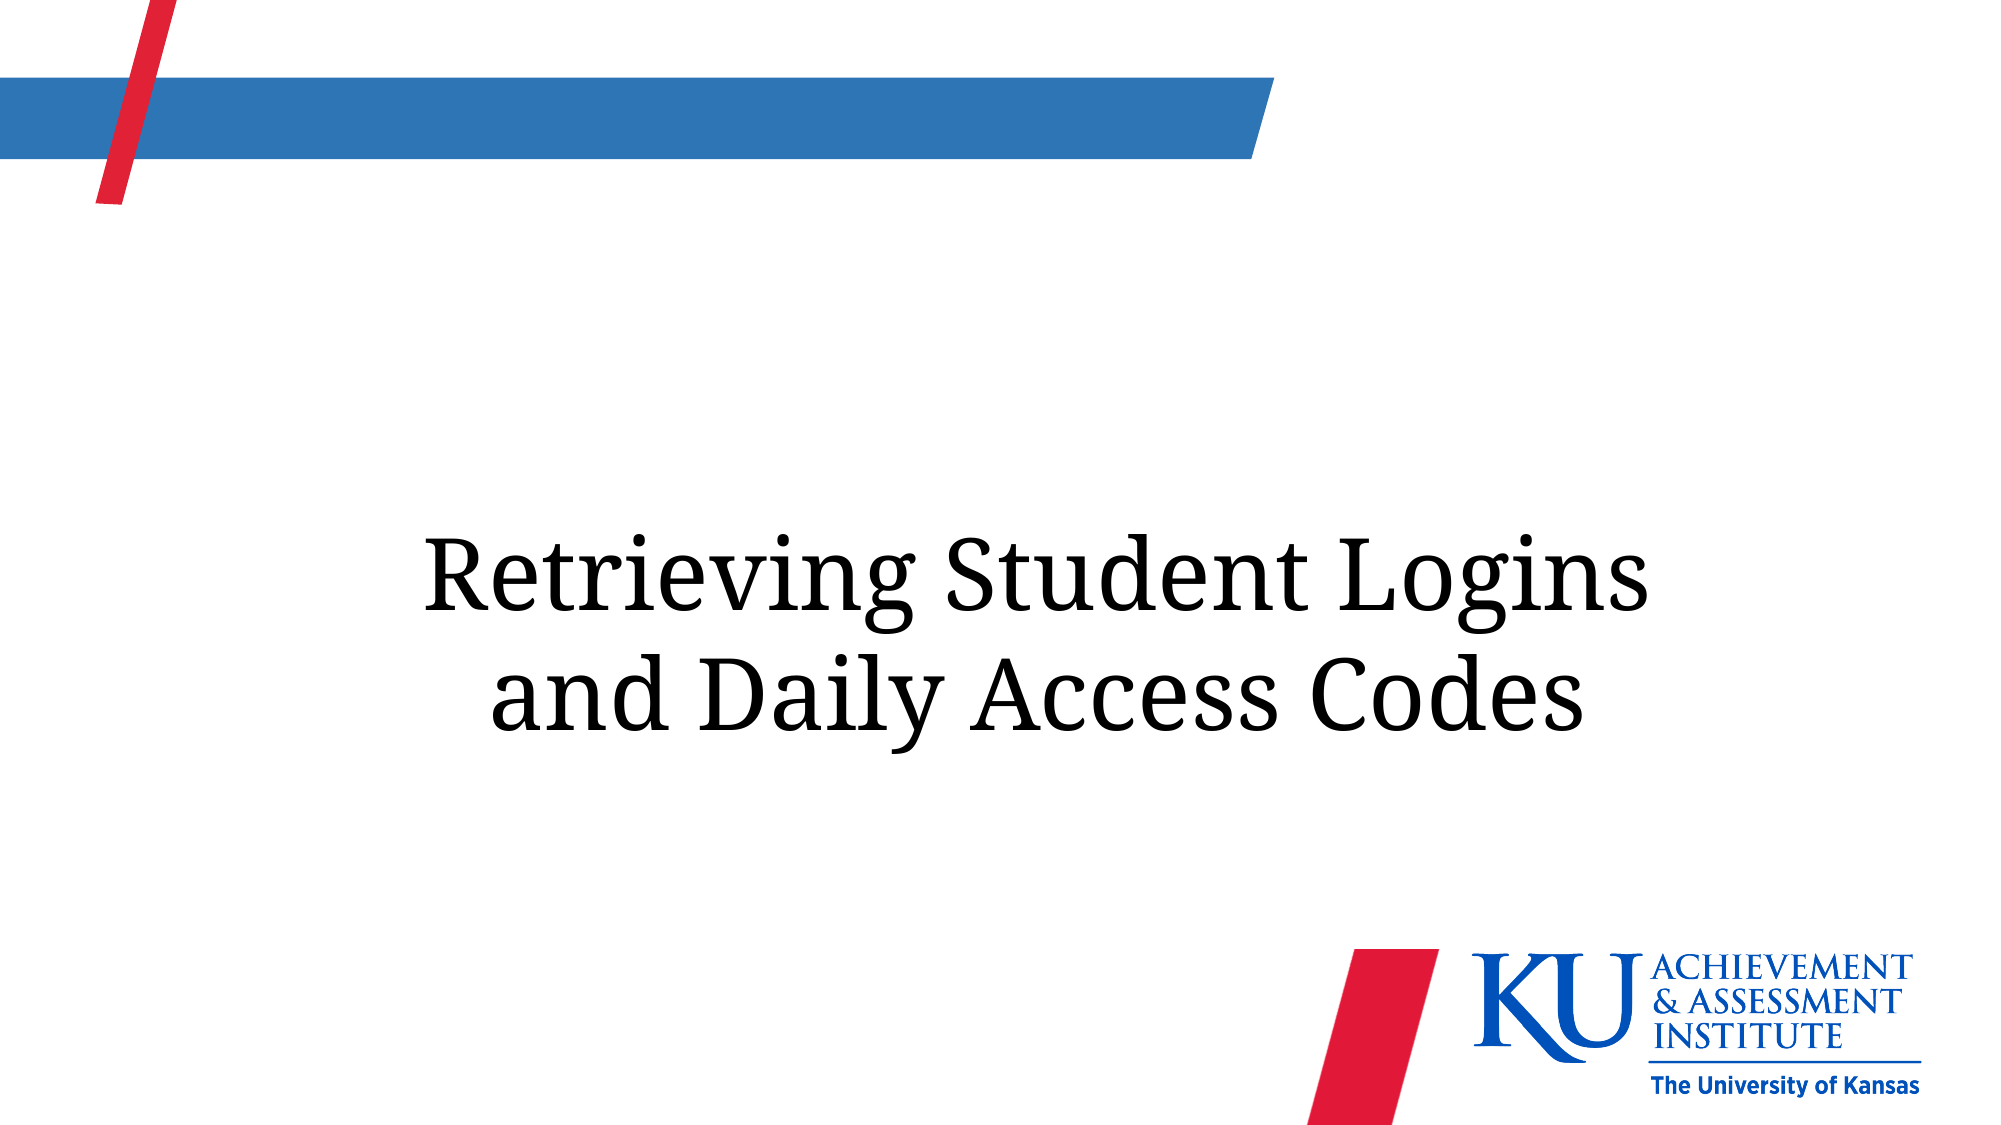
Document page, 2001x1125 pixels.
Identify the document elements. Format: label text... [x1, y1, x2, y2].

text_box Retrieving Student Logins and Daily Access Codes [390, 503, 1686, 759]
picture [1205, 947, 1922, 1125]
